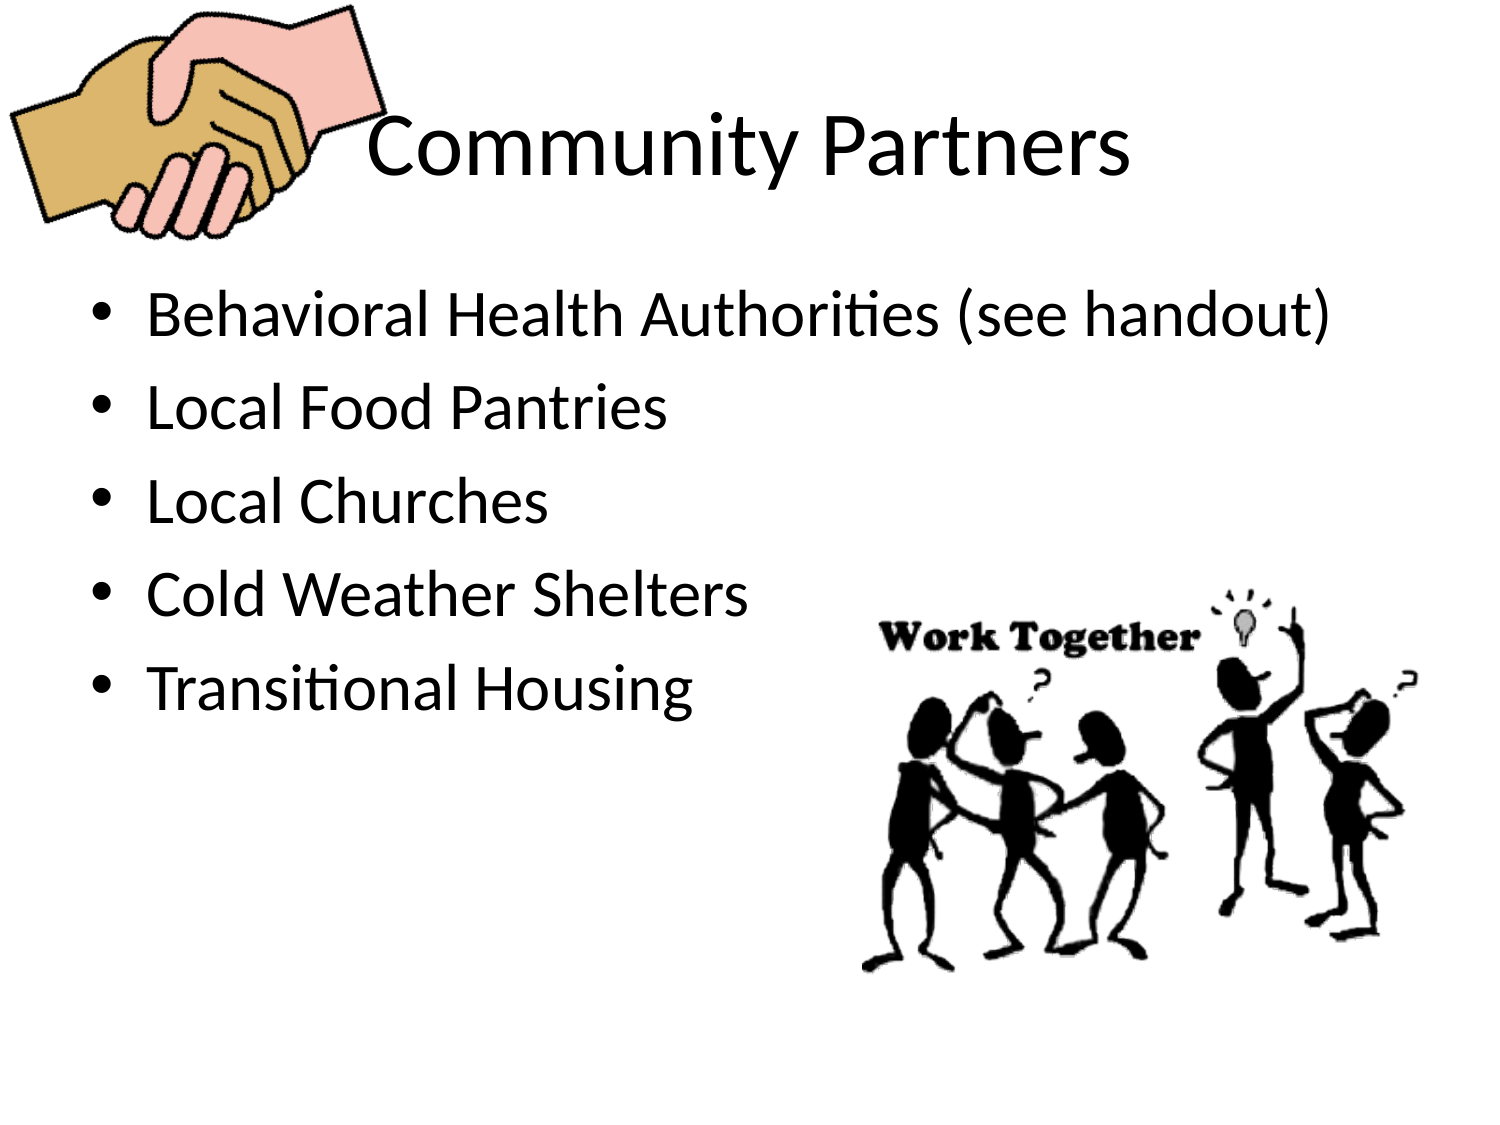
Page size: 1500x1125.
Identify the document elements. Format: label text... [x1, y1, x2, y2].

title Community Partners [387, 45, 1425, 233]
list Behavioral Health Authorities (see handout) Local Food Pantries Local Churches Cold Weather Shelters Transitional Housing [75, 262, 1425, 1005]
picture [0, 0, 429, 315]
picture [862, 587, 1423, 978]
